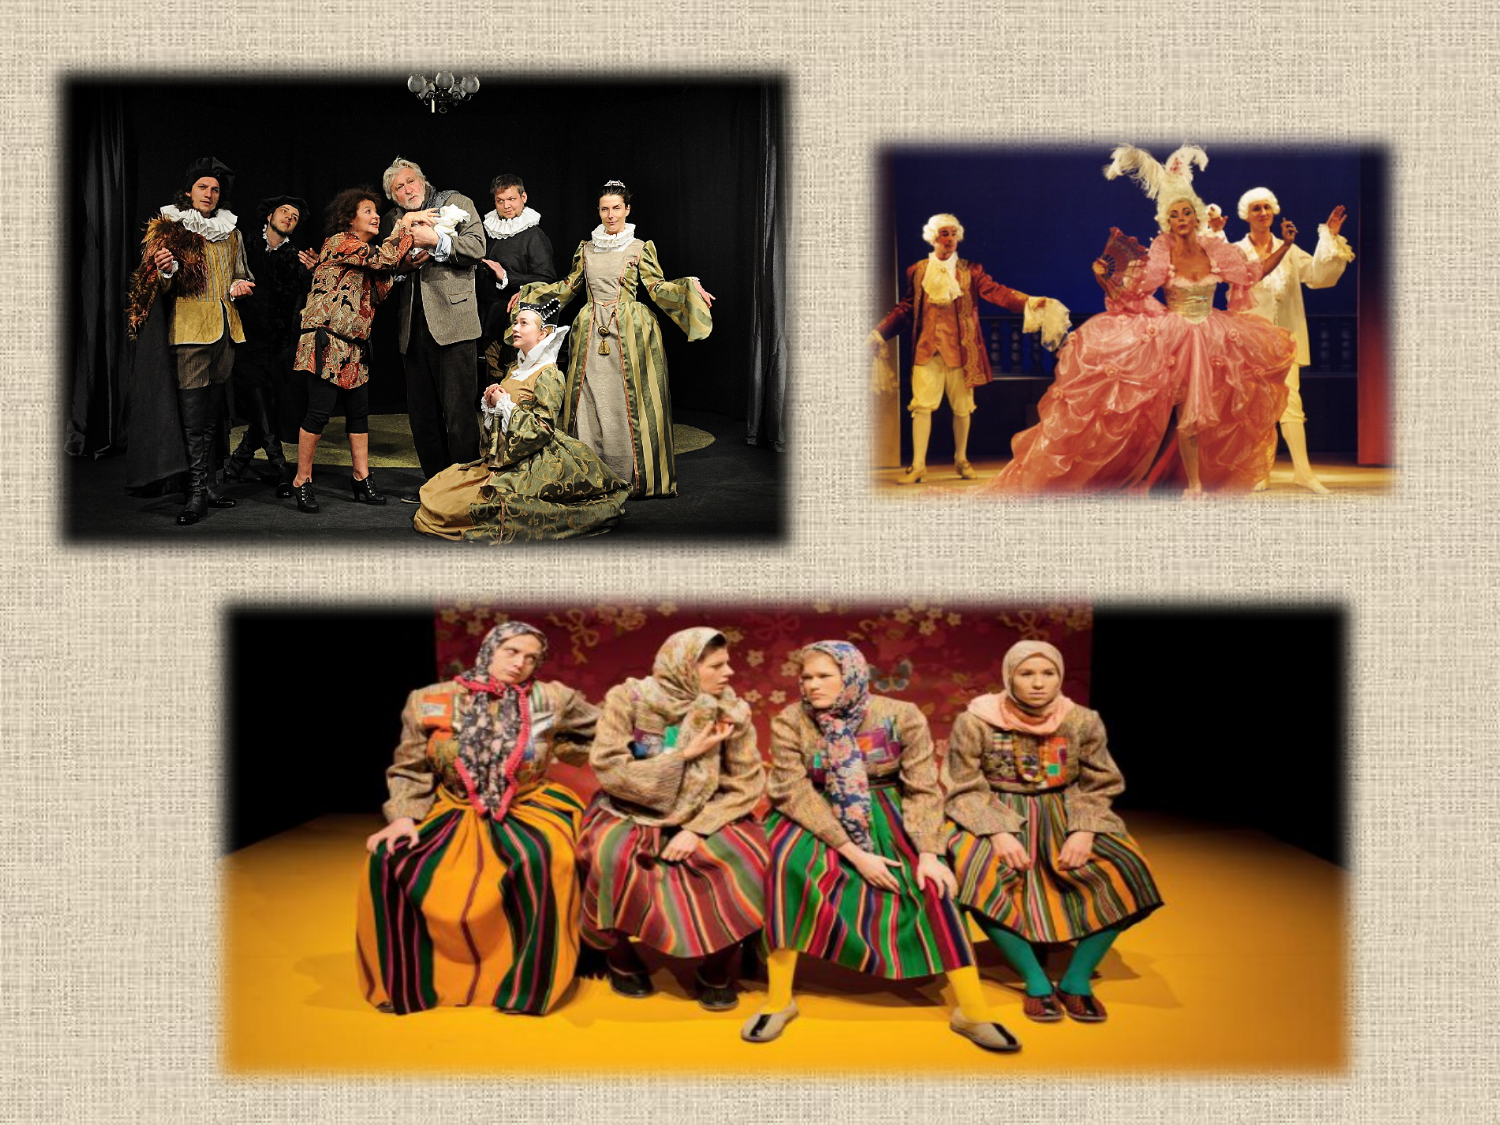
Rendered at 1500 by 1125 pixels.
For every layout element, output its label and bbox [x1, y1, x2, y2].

list [41, 54, 808, 564]
picture [0, 0, 1500, 1125]
